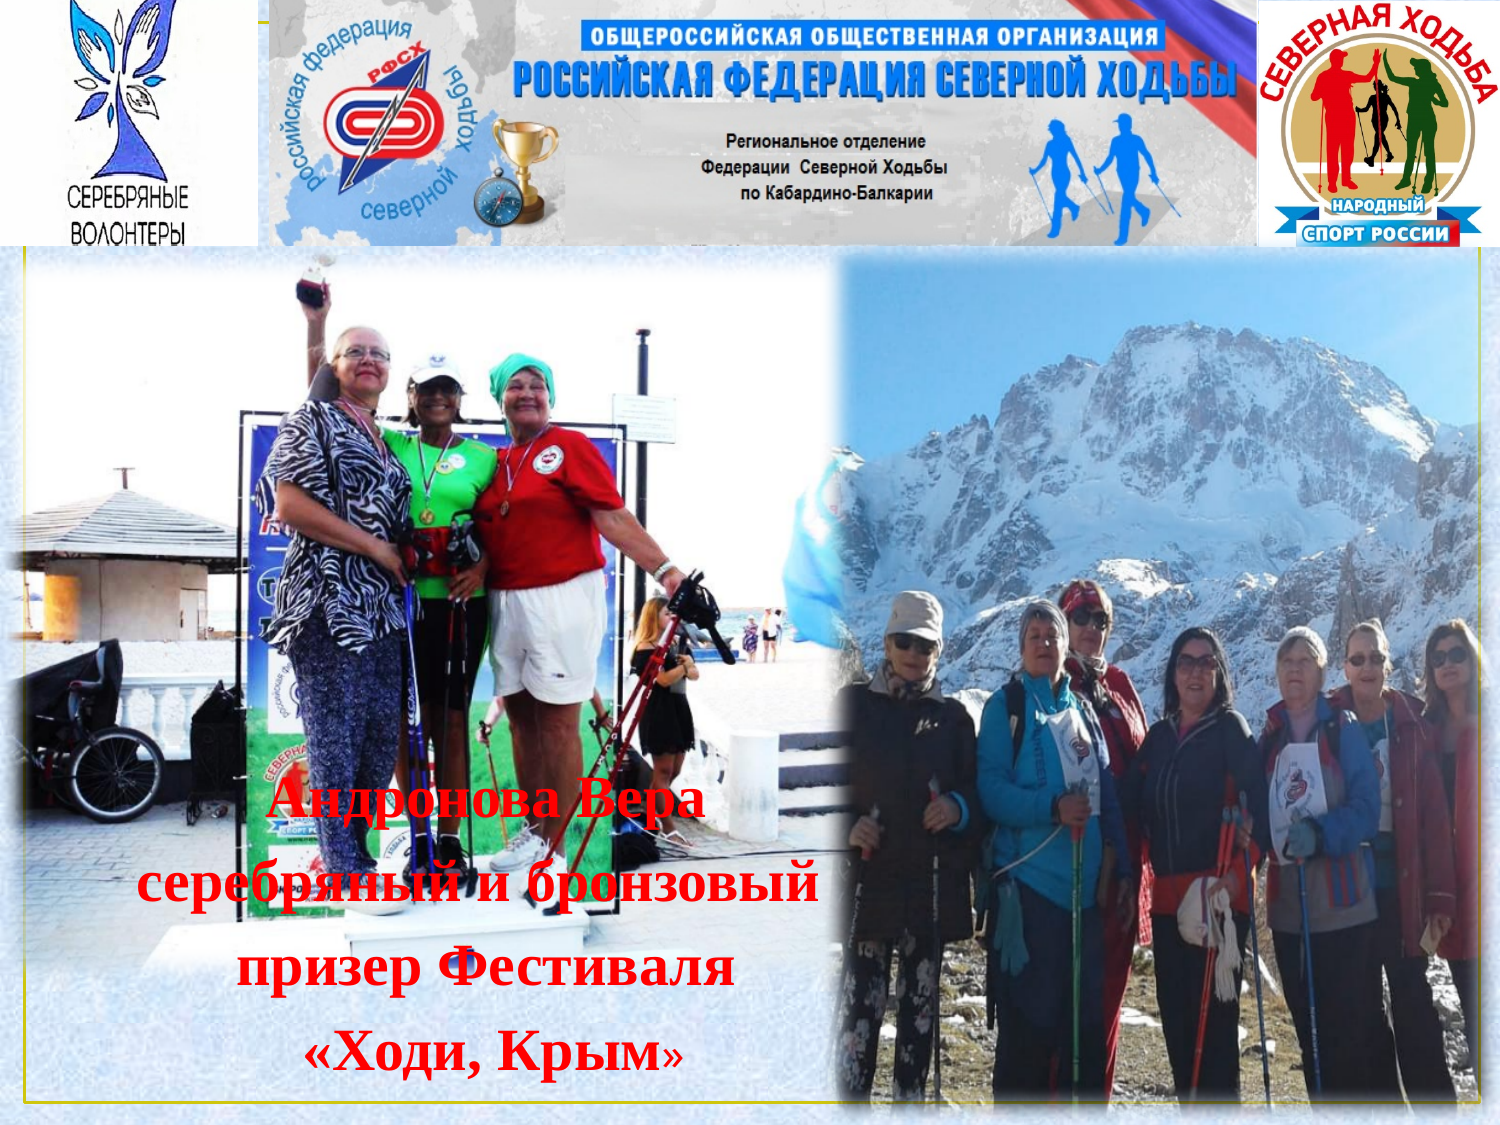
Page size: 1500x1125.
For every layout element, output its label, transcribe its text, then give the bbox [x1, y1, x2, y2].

picture [0, 0, 1500, 1125]
list Андронова Вера серебряный и бронзовый призер Фестиваля «Ходи, Крым» [0, 994, 813, 1090]
